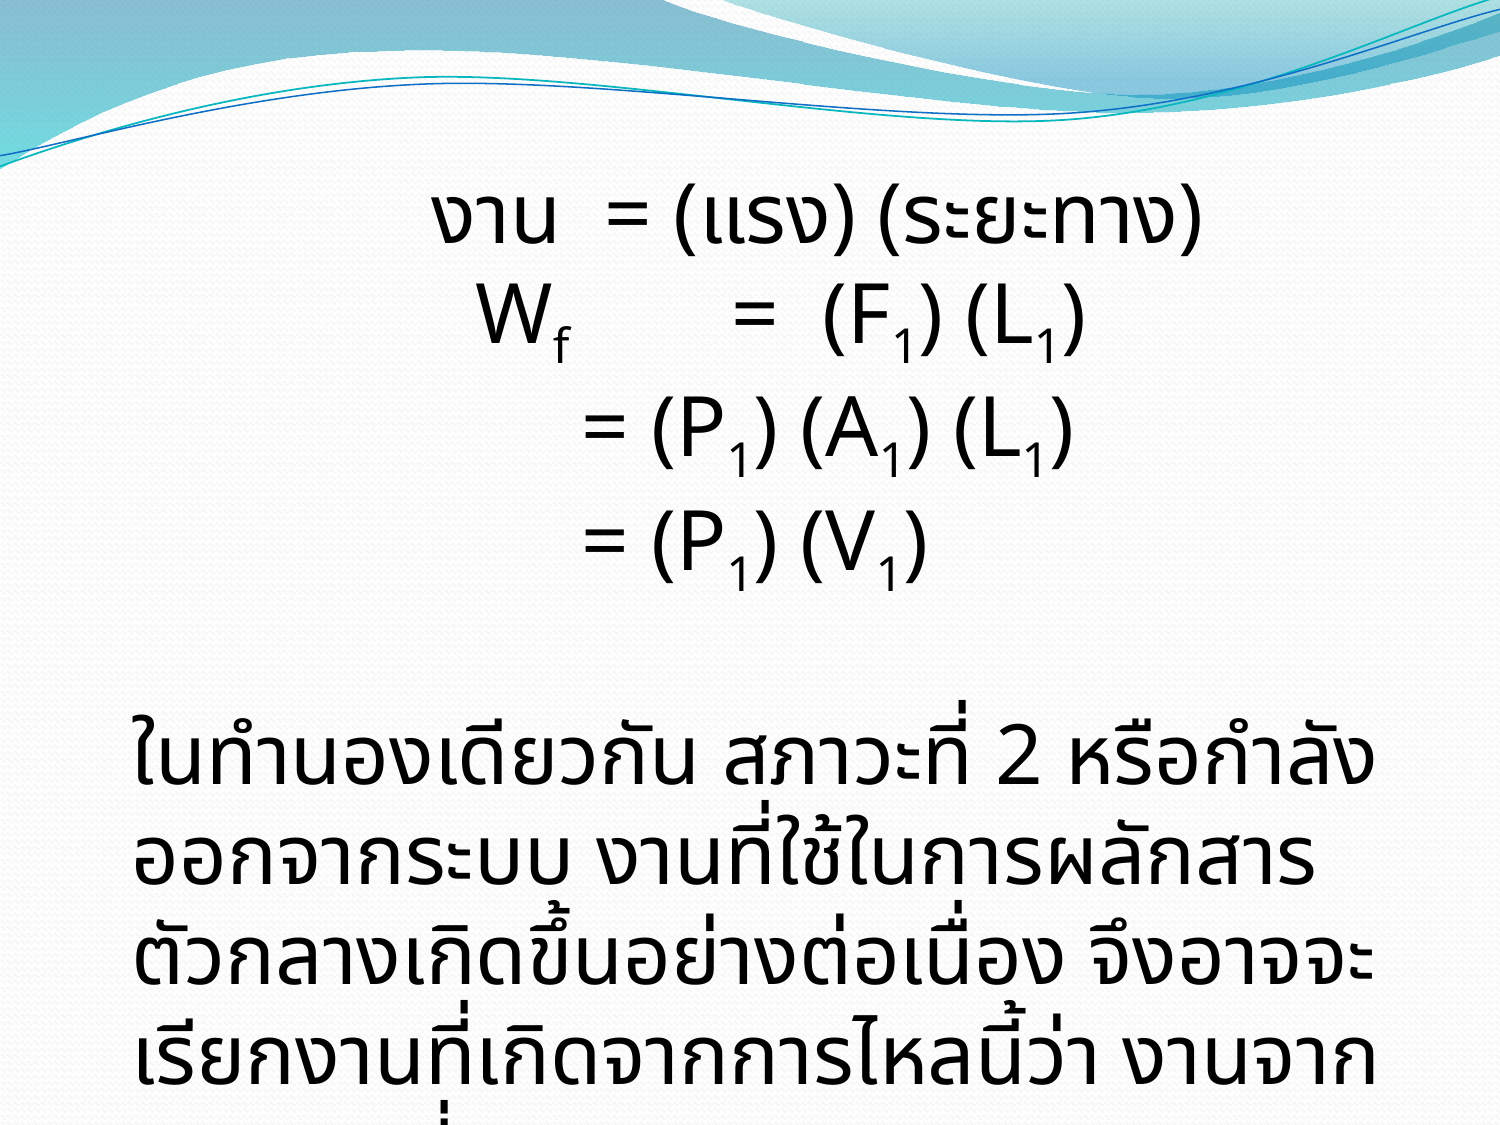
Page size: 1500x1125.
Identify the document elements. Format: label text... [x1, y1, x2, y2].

text_box งาน = (แรง) (ระยะทาง) Wf = (F1) (L1) = (P1) (A1) (L1) = (P1) (V1) ในทำนองเดียวกัน สภาวะที่ 2 หรือกำลังออกจากระบบ งานที่ใช้ในการผลักสารตัวกลางเกิดขึ้นอย่างต่อเนื่อง จึงอาจจะเรียกงานที่เกิดจากการไหลนี้ว่า งานจากการแทนที่ [117, 152, 1442, 1125]
